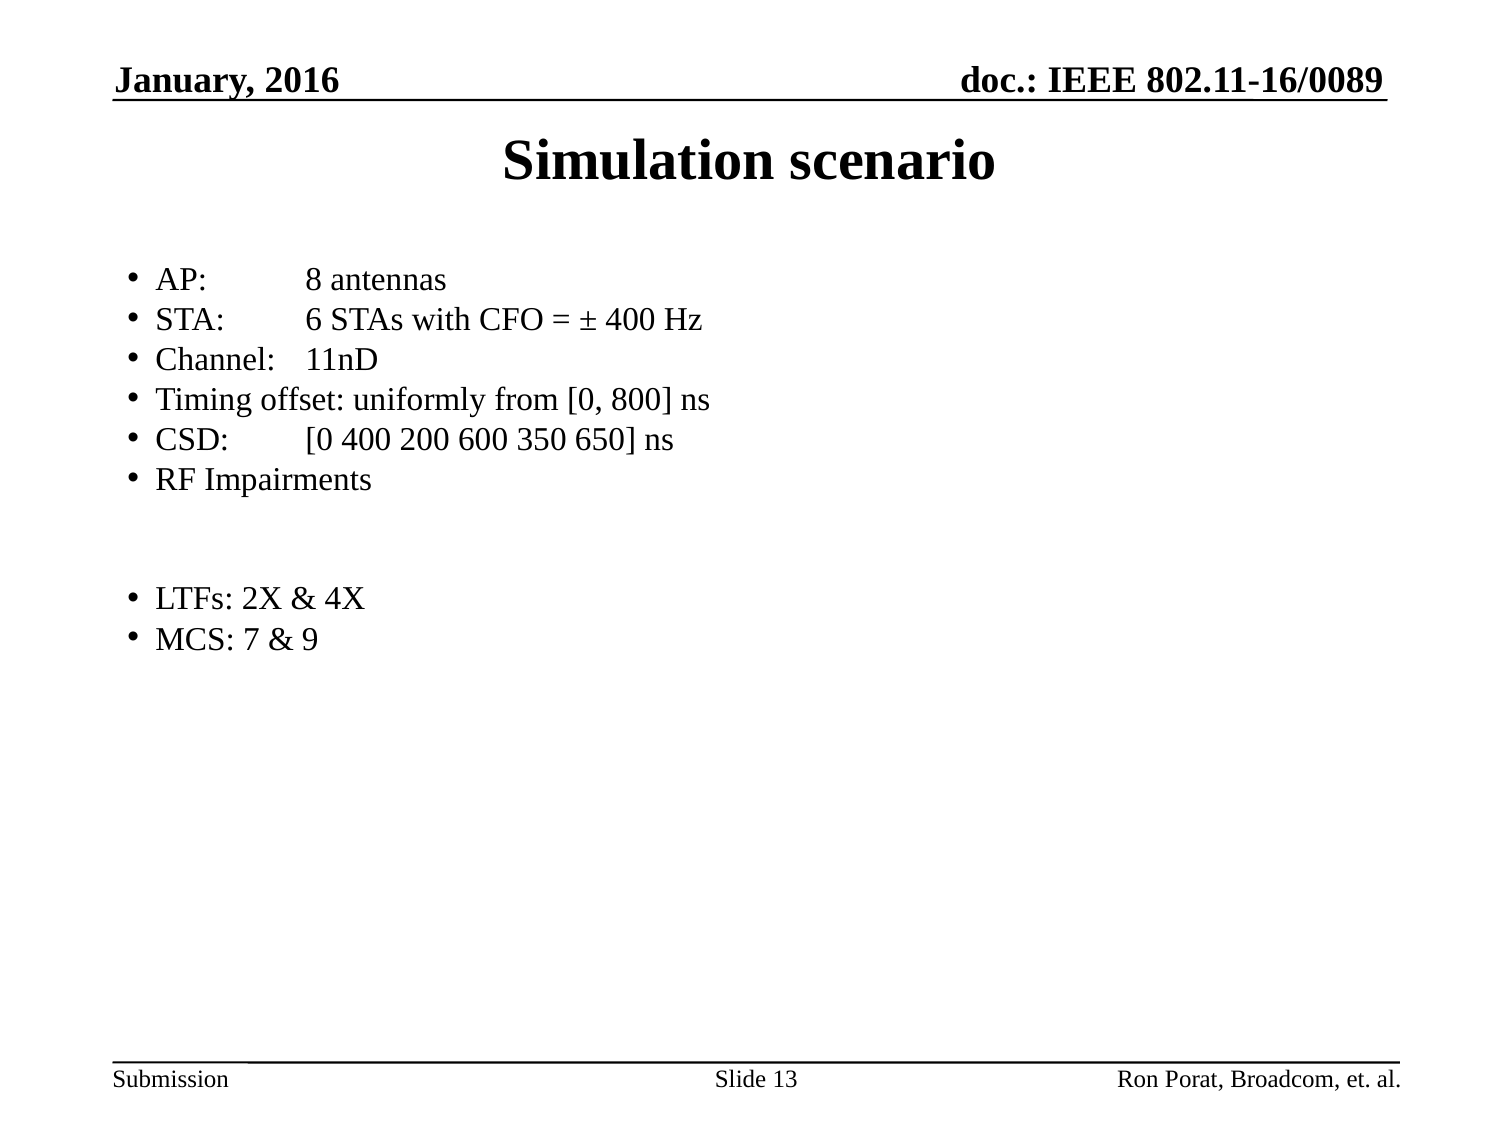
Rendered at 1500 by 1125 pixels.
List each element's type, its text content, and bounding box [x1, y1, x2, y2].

footer Ron Porat, Broadcom, et. al. [1113, 1061, 1402, 1093]
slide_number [114, 54, 342, 101]
title Simulation scenario [112, 112, 1388, 201]
slide_number Slide 13 [712, 1061, 800, 1093]
text_box AP: 8 antennas STA: 6 STAs with CFO = ± 400 Hz Channel: 11nD Timing offset: uniformly from [0, 800] ns CSD: [0 400 200 600 350 650] ns RF Impairments LTFs: 2X & 4X MCS: 7 & 9 [112, 249, 1300, 664]
